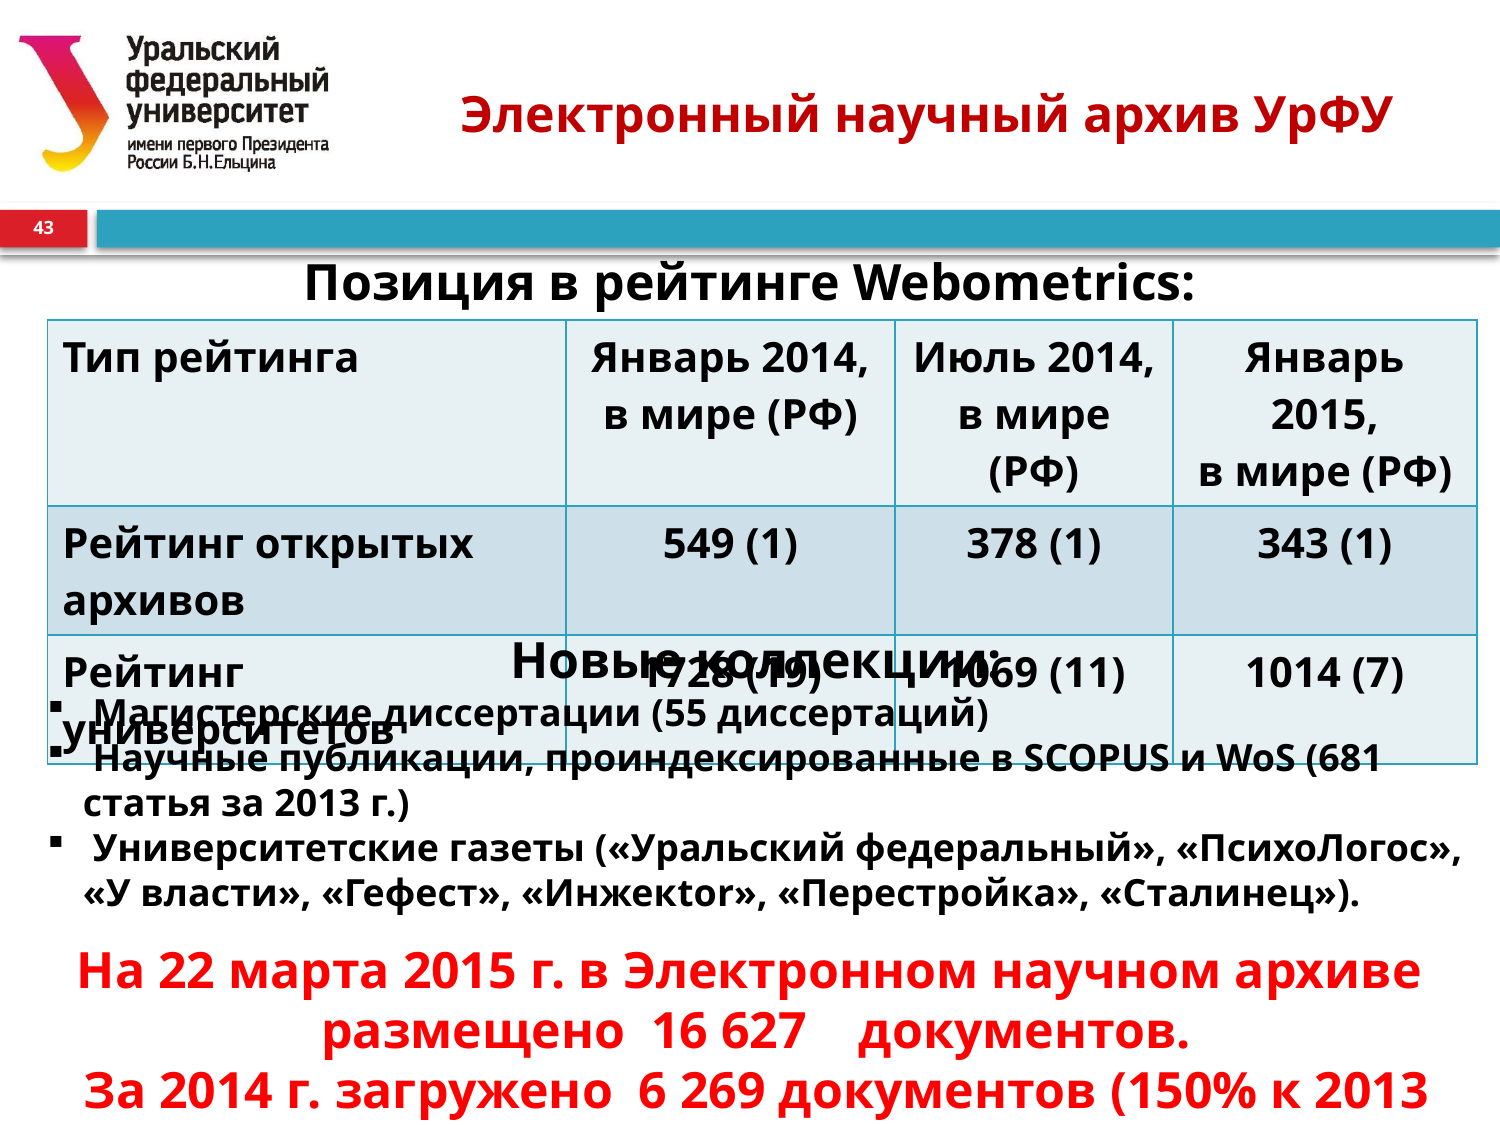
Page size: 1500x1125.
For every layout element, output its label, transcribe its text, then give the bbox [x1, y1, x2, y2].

table_header Тип рейтинга [48, 321, 565, 505]
table_header Январь 2015, в мире (РФ) [1174, 321, 1476, 505]
table_cell 549 (1) [567, 507, 894, 621]
slide_number 43 [0, 208, 88, 249]
text_box Позиция в рейтинге Webometrics: [29, 243, 1471, 319]
table_cell Рейтинг открытых архивов [48, 507, 565, 621]
table_cell 343 (1) [1174, 507, 1476, 621]
title Электронный научный архив УрФУ [395, 30, 1459, 194]
table_header Январь 2014, в мире (РФ) [567, 321, 894, 505]
text_box Новые коллекции: Магистерские диссертации (55 диссертаций) Научные публикации, проиндексированные в SCOPUS и WoS (681 статья за 2013 г.) Университетские газеты («Уральский федеральный», «ПсихоЛогос», «У власти», «Гефест», «Инжекtor», «Перестройка», «Сталинец»). На 22 марта 2015 г. в Электронном научном архиве размещено 16 627 документов. За 2014 г. загружено 6 269 документов (150% к 2013 г.). [32, 621, 1480, 1125]
table_cell 378 (1) [896, 507, 1172, 621]
table_header Июль 2014, в мире (РФ) [896, 321, 1172, 505]
picture [0, 19, 367, 192]
